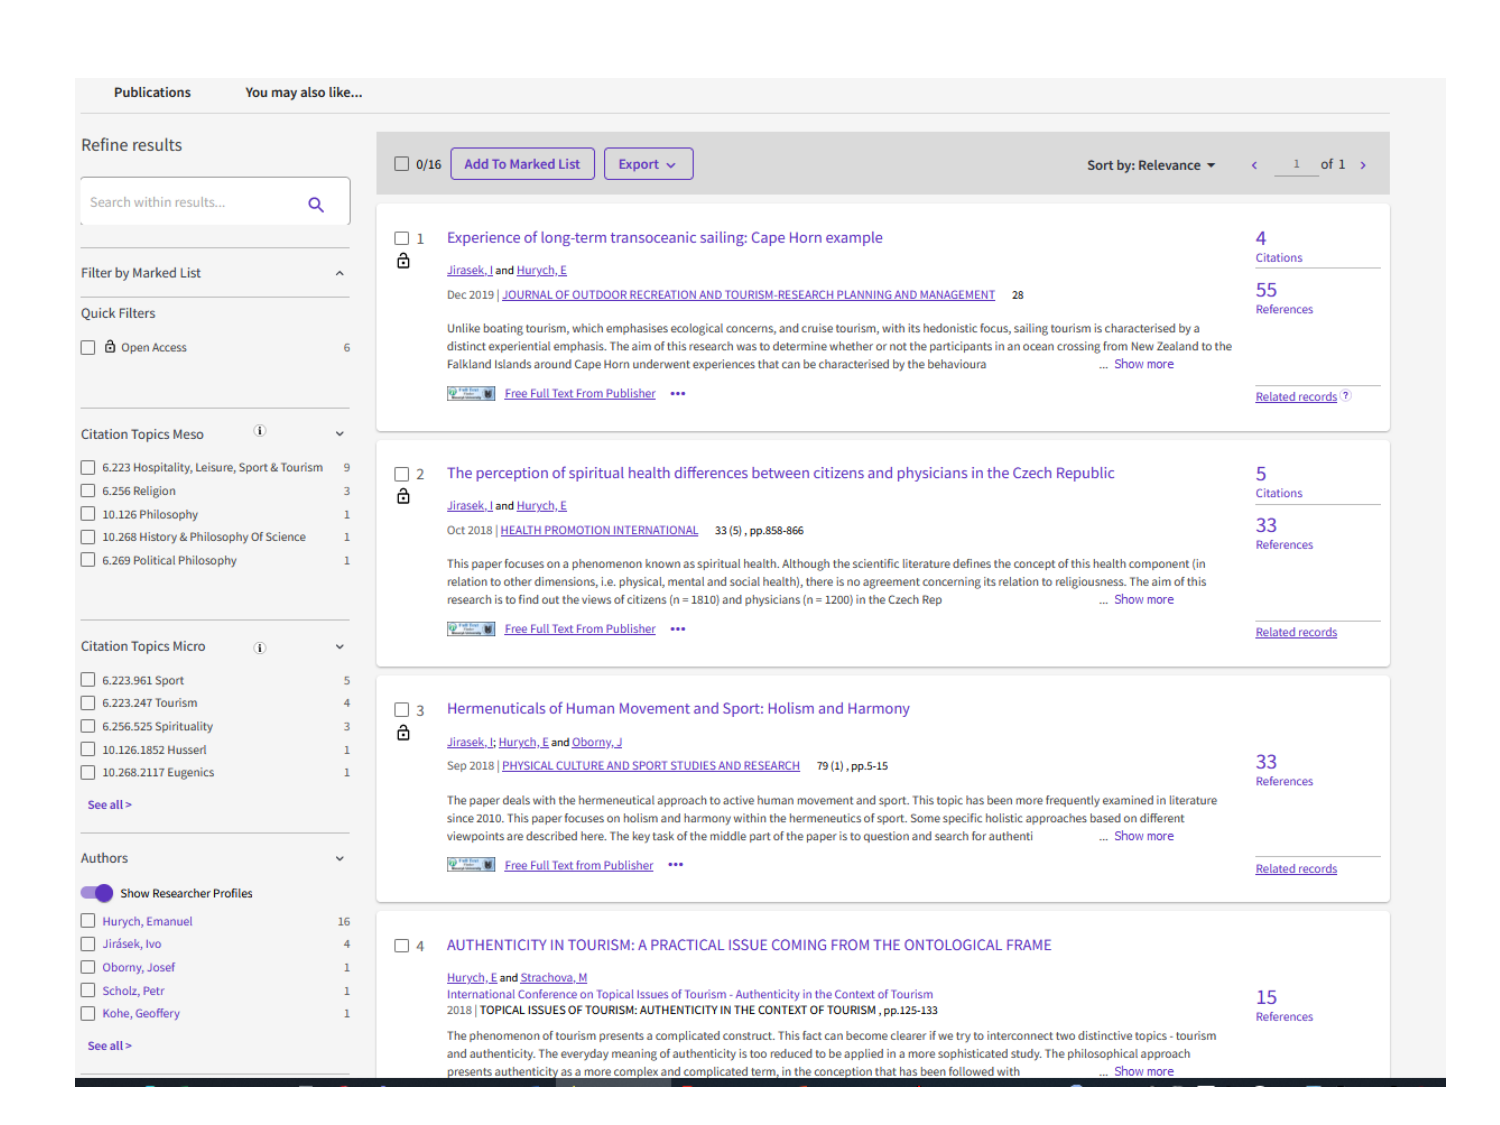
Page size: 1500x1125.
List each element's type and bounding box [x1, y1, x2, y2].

picture [74, 77, 1446, 1087]
